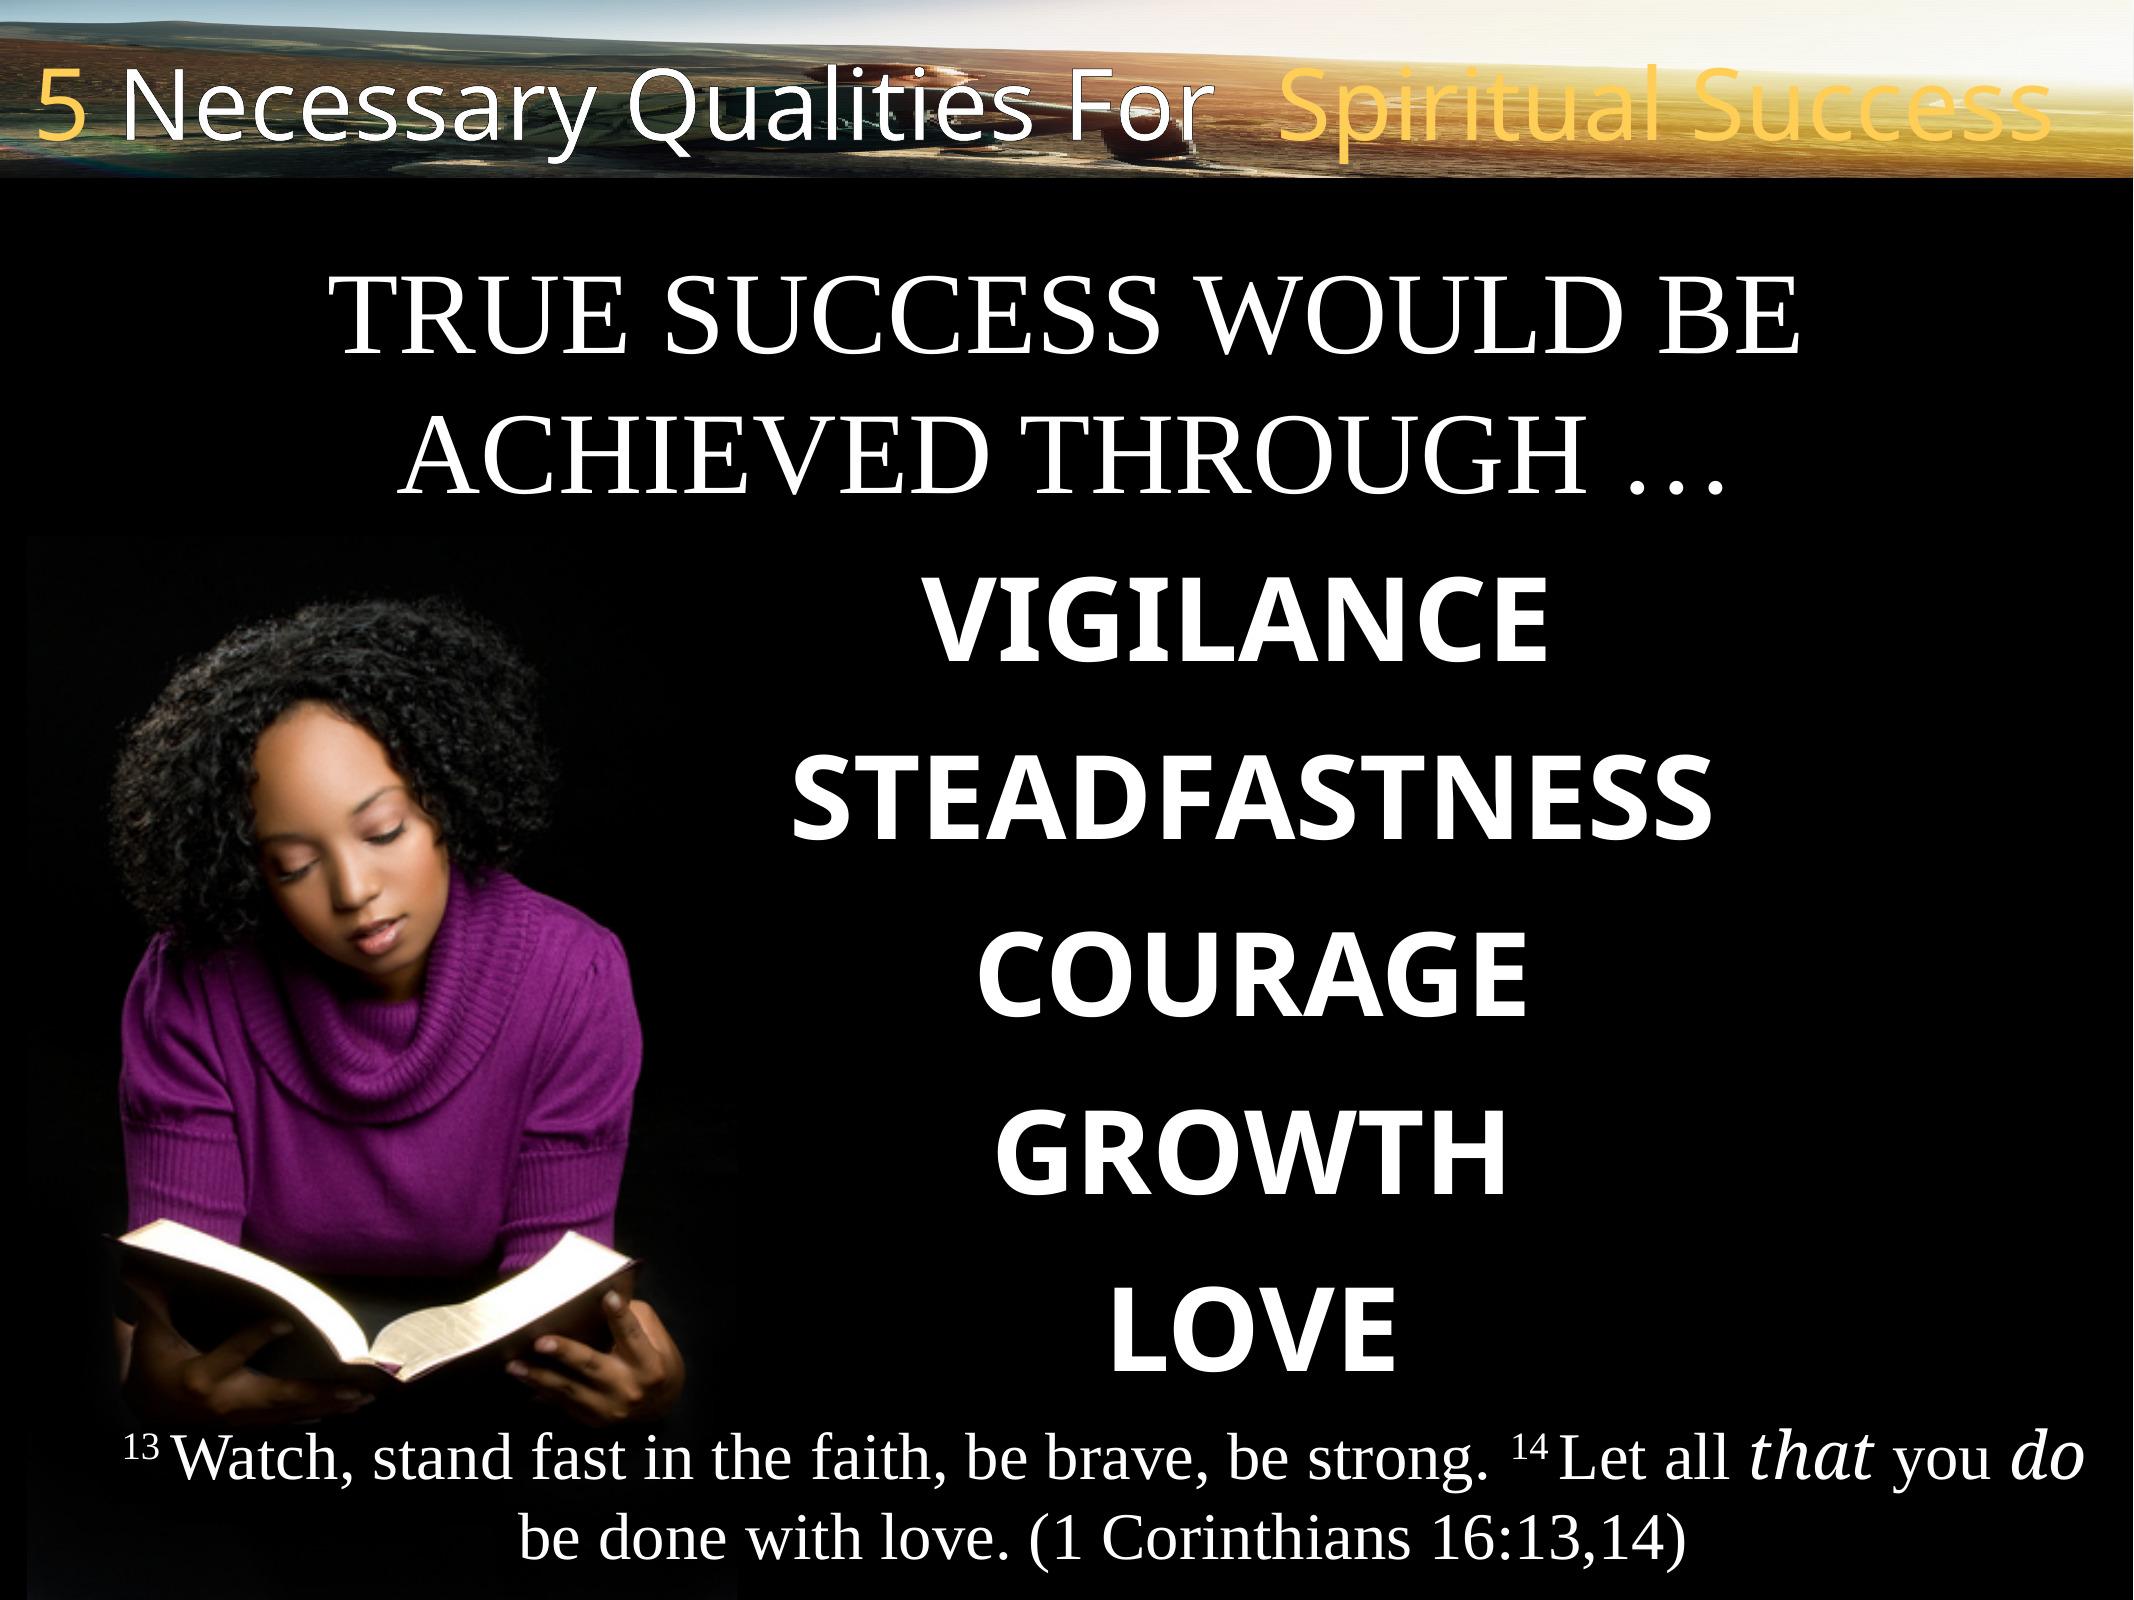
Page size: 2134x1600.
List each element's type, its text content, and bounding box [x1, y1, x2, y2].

text_box TRUE SUCCESS WOULD BE ACHIEVED THROUGH … [12, 228, 2122, 525]
text_box 13 Watch, stand fast in the faith, be brave, be strong. 14 Let all that you do be done with love. (1 Corinthians 16:13,14) [738, 1404, 2102, 1581]
picture [27, 535, 738, 1600]
text_box VIGILANCE STEADFASTNESS COURAGE GROWTH LOVE [738, 536, 1915, 1400]
picture [0, 0, 2134, 178]
